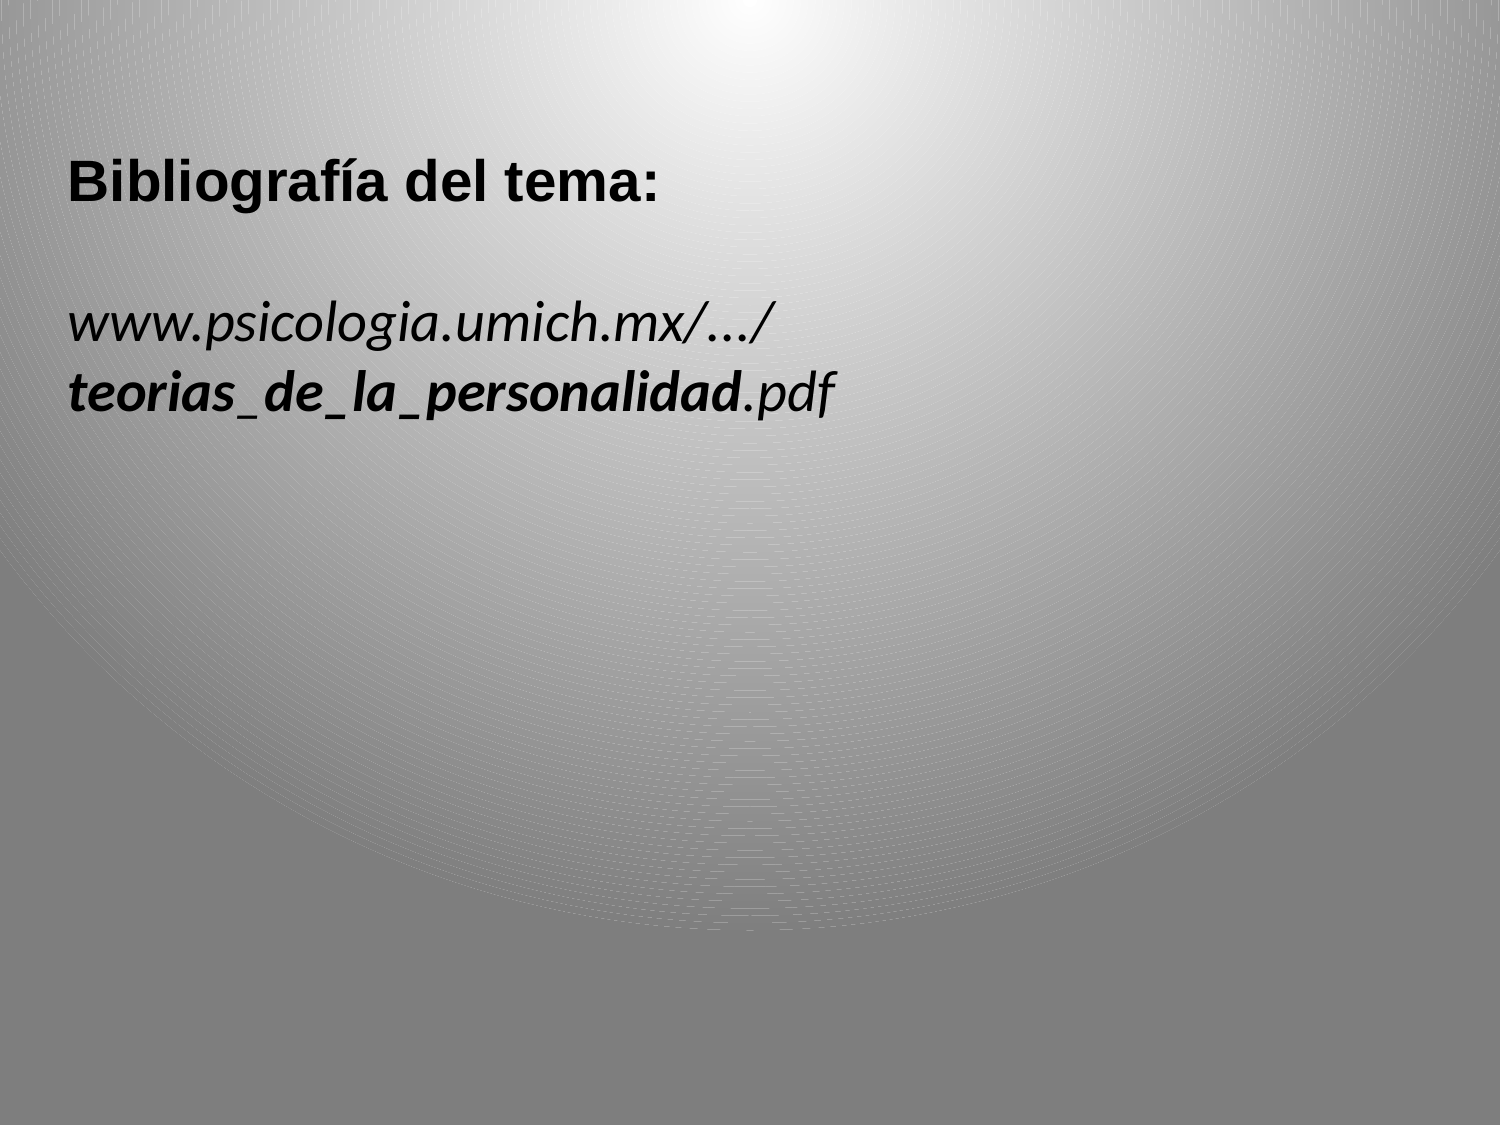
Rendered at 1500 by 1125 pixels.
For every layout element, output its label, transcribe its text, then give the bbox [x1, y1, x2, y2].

text_box Bibliografía del tema: www.psicologia.umich.mx/.../teorias_de_la_personalidad.pdf [53, 136, 1436, 431]
